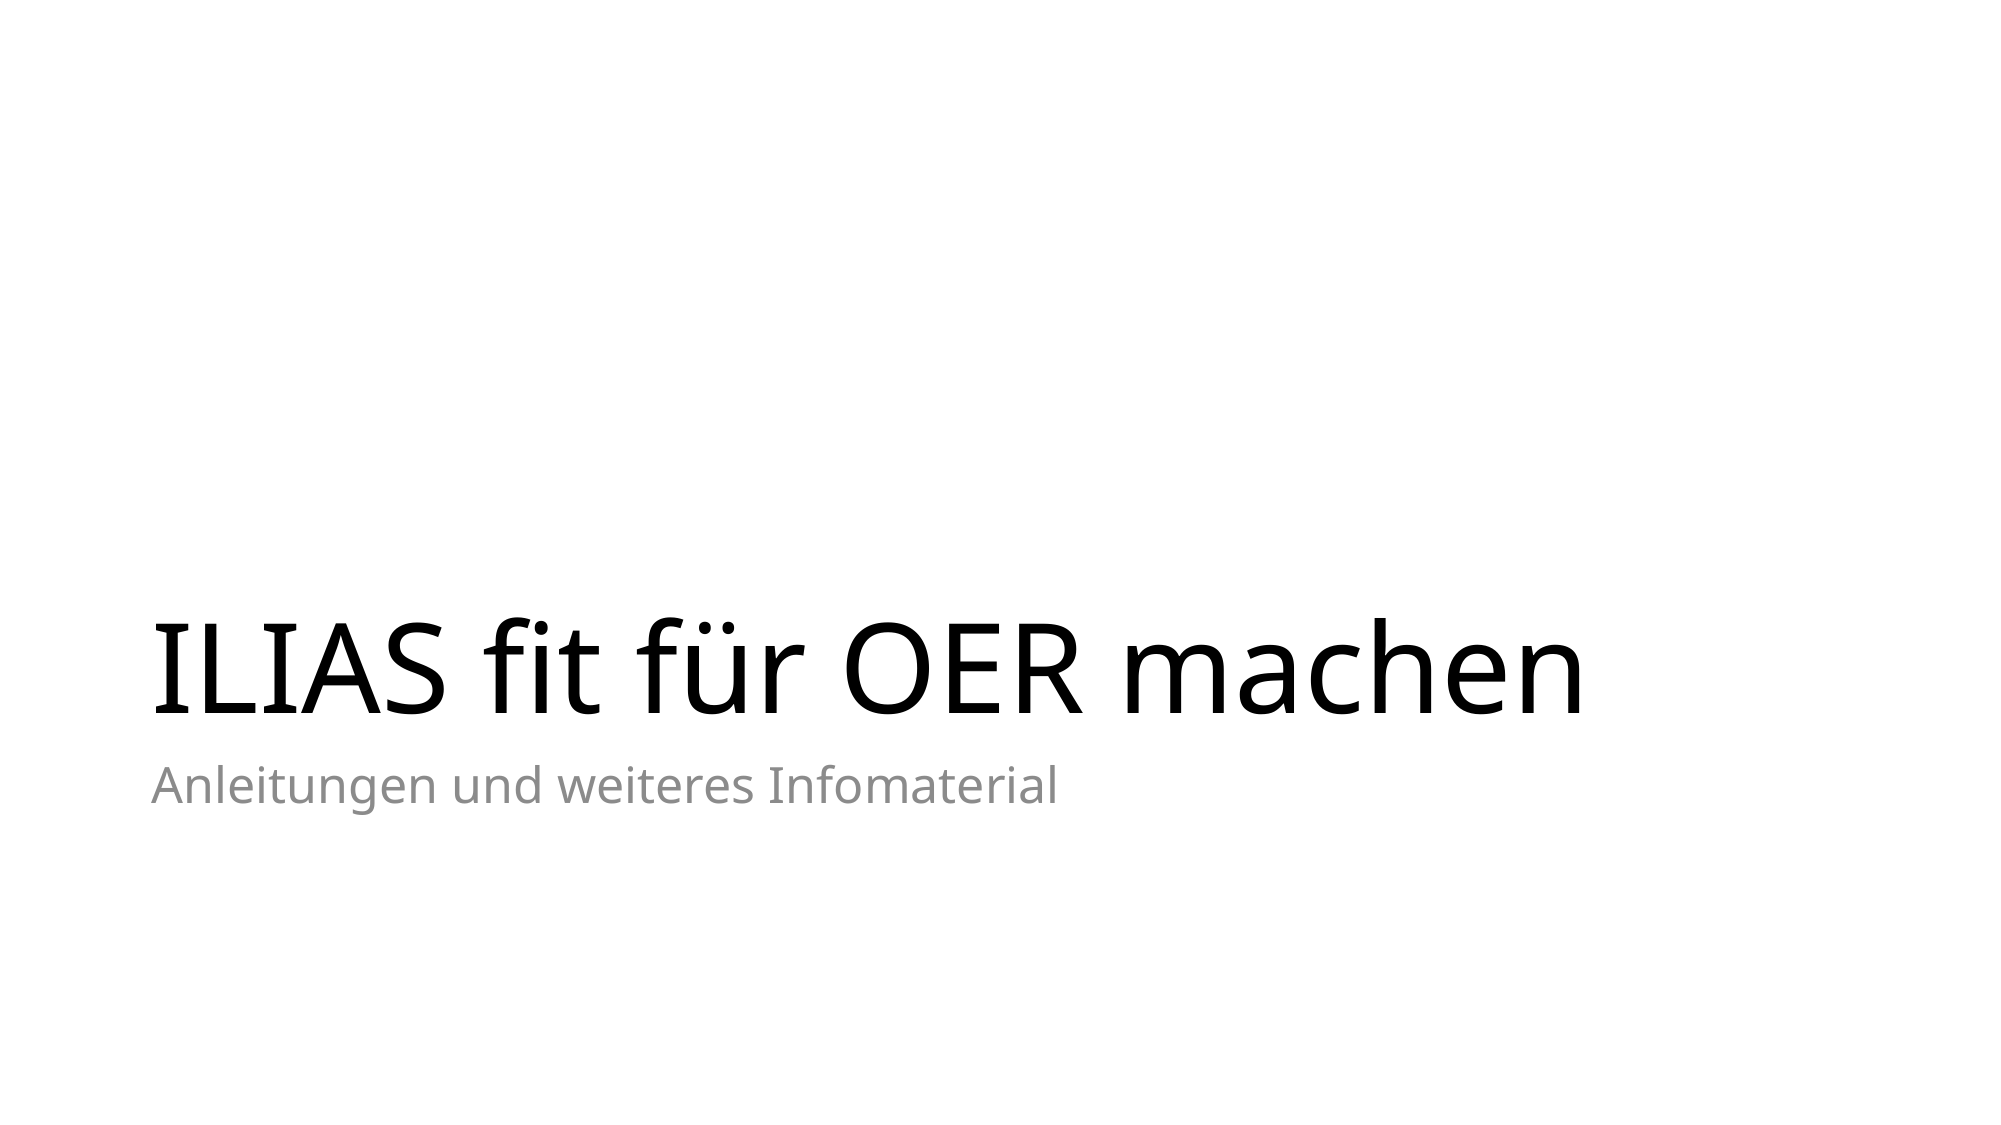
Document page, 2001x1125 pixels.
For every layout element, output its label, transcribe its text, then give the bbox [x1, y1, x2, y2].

title ILIAS fit für OER machen [136, 280, 1862, 749]
list Anleitungen und weiteres Infomaterial [136, 752, 1862, 999]
